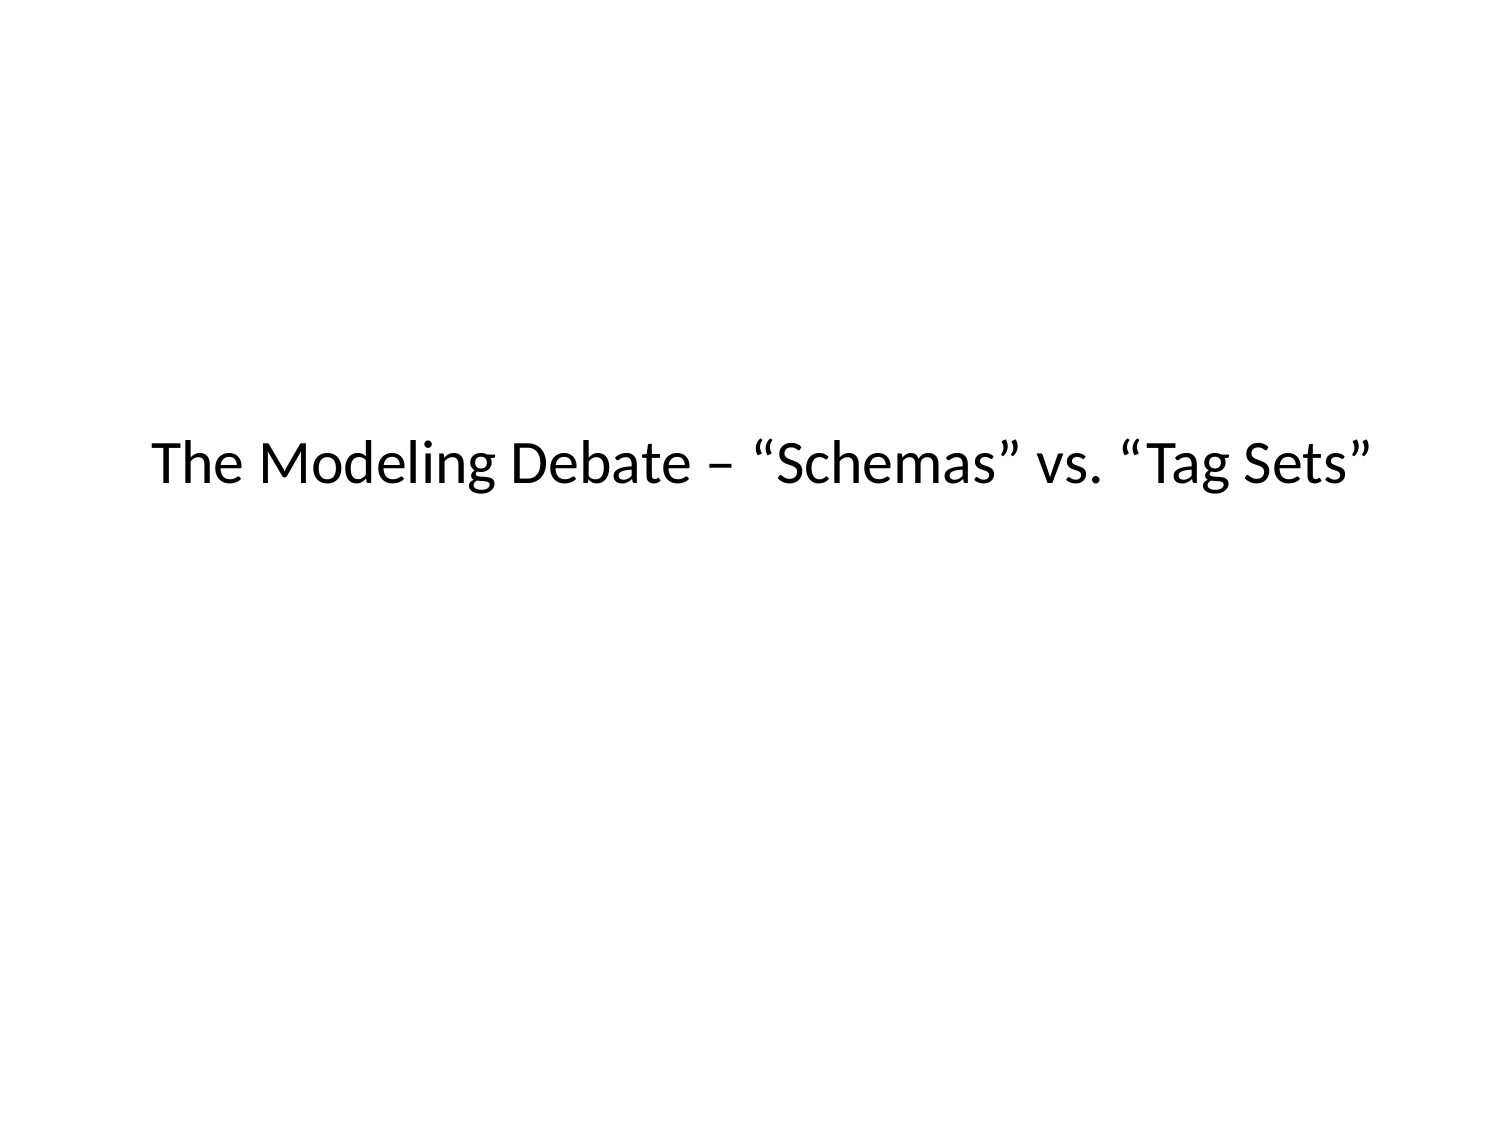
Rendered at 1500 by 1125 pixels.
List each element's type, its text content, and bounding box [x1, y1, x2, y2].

title The Modeling Debate – “Schemas” vs. “Tag Sets” [125, 375, 1400, 617]
